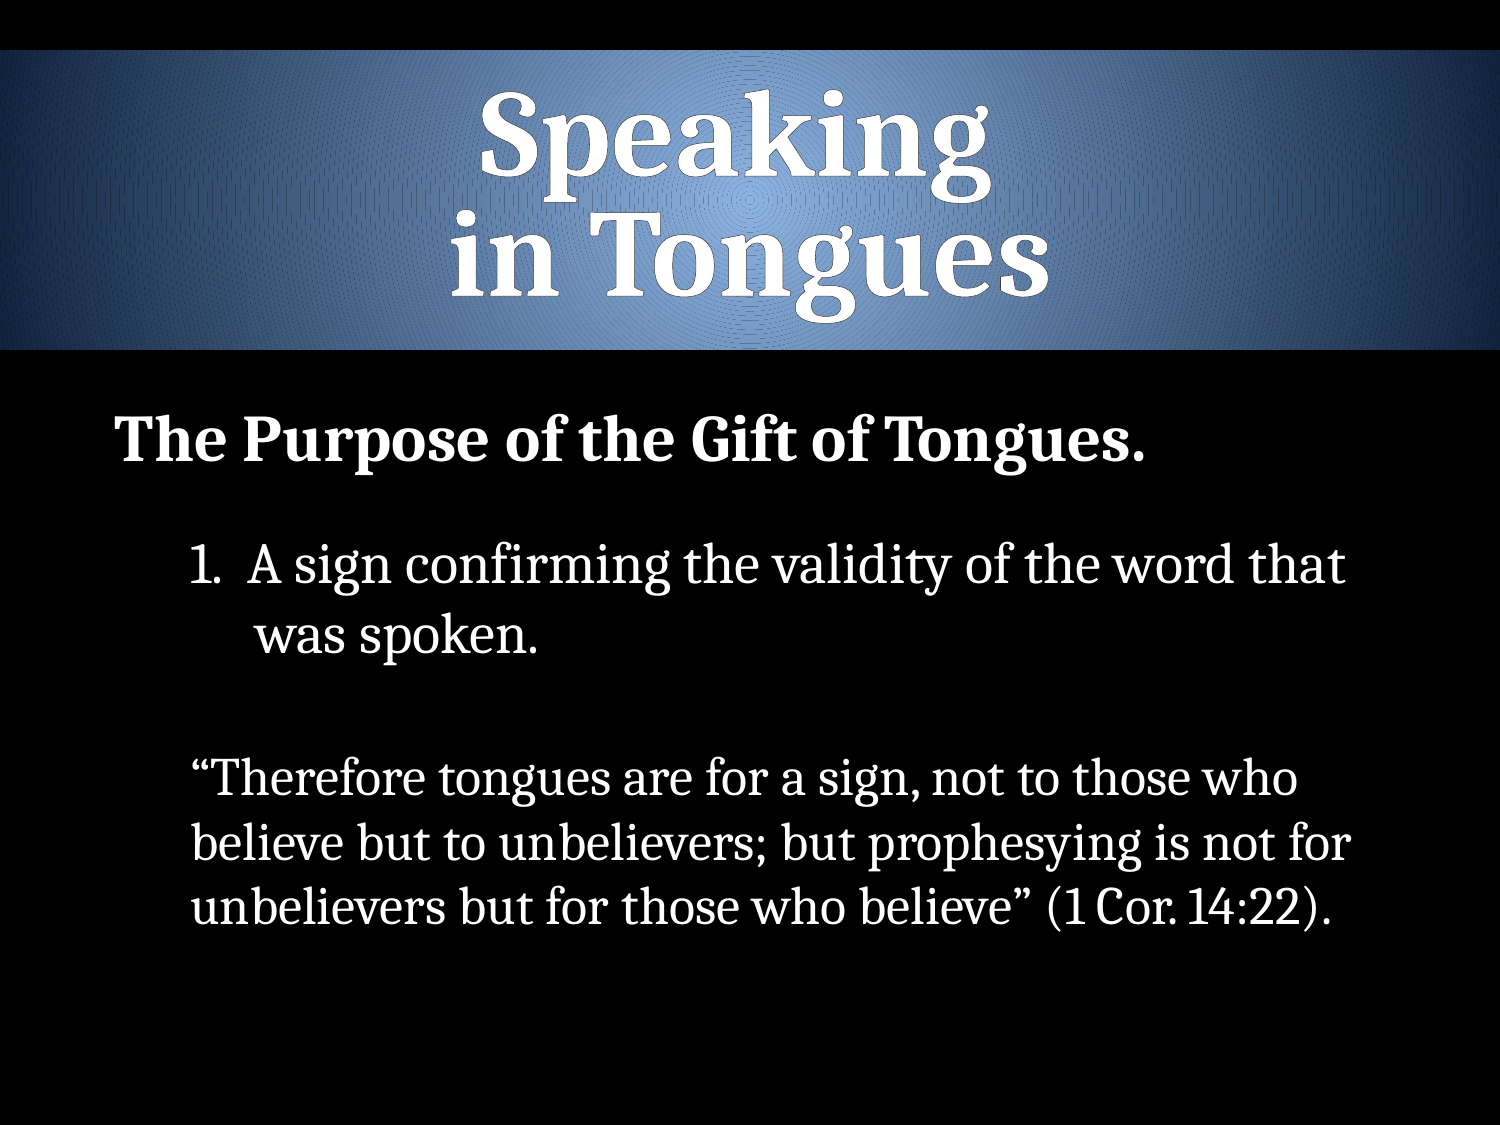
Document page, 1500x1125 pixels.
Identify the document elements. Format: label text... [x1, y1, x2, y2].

subtitle The Purpose of the Gift of Tongues. 1. A sign confirming the validity of the word that was spoken. “Therefore tongues are for a sign, not to those who believe but to unbelievers; but prophesying is not for unbelievers but for those who believe” (1 Cor. 14:22). [99, 387, 1450, 1025]
title Speaking in Tongues [0, 50, 1500, 350]
